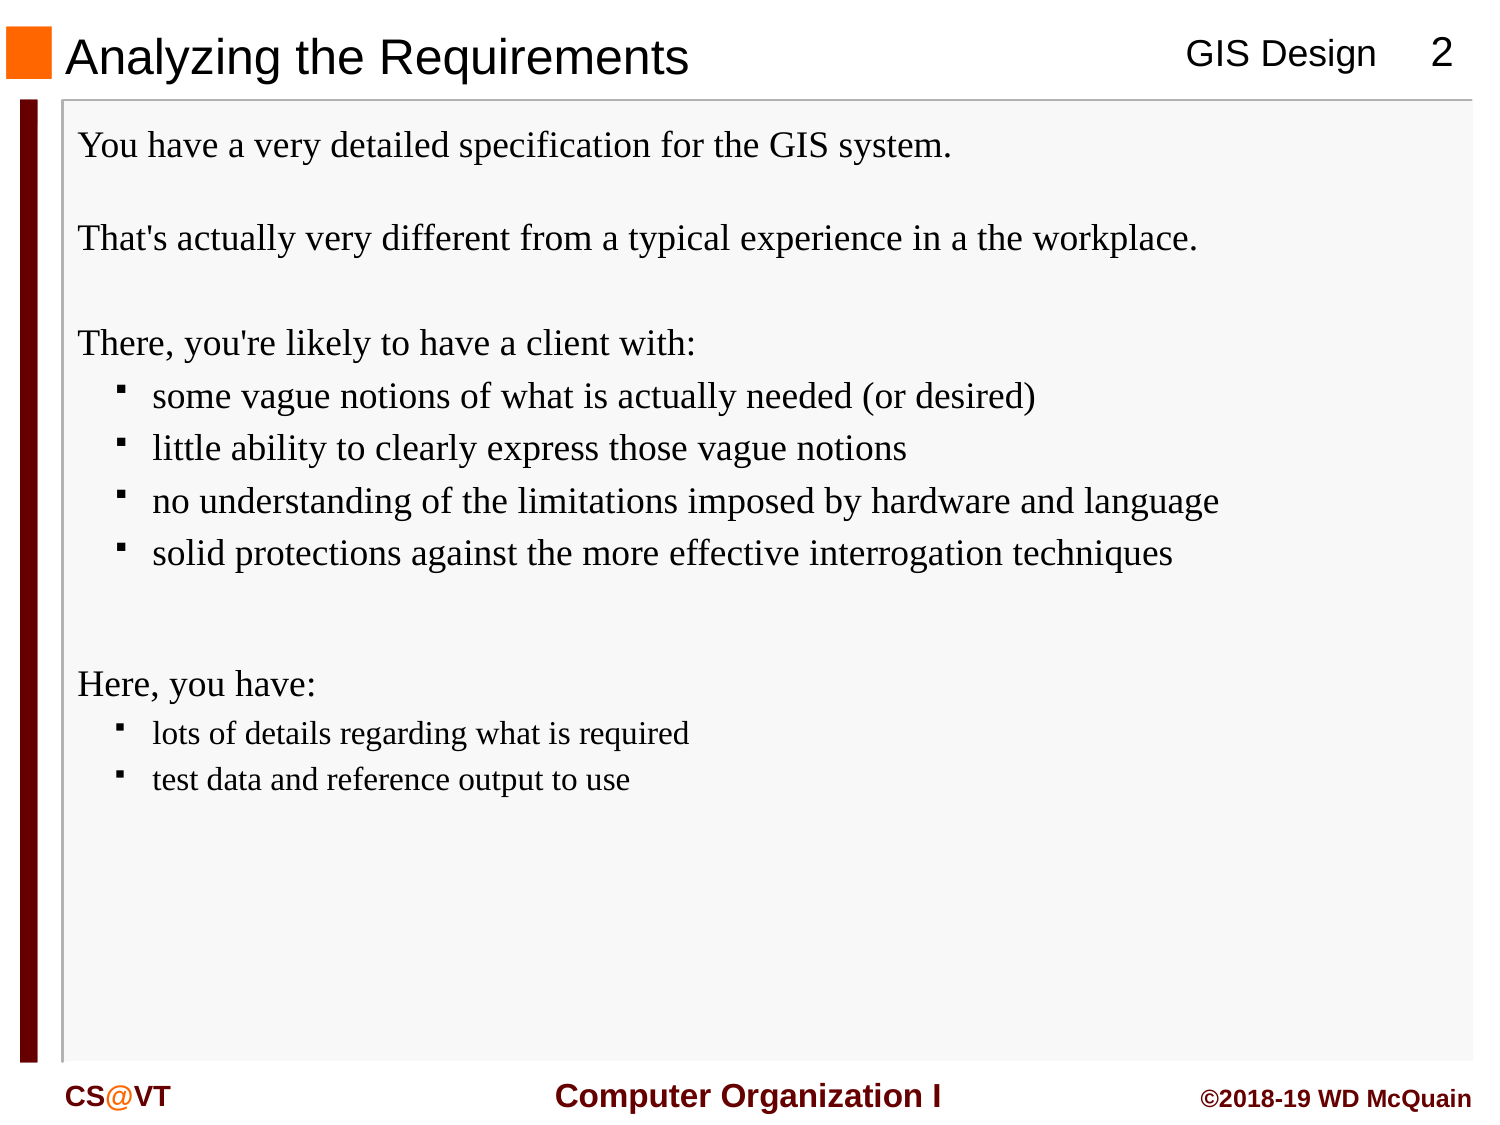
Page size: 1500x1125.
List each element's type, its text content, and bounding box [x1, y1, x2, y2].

text_box That's actually very different from a typical experience in a the workplace. There, you're likely to have a client with: some vague notions of what is actually needed (or desired) little ability to clearly express those vague notions no understanding of the limitations imposed by hardware and language solid protections against the more effective interrogation techniques [62, 205, 1463, 581]
text_box Here, you have: lots of details regarding what is required test data and reference output to use [62, 651, 1463, 805]
text_box You have a very detailed specification for the GIS system. [62, 112, 1463, 173]
text_box Analyzing the Requirements [50, 26, 1000, 83]
